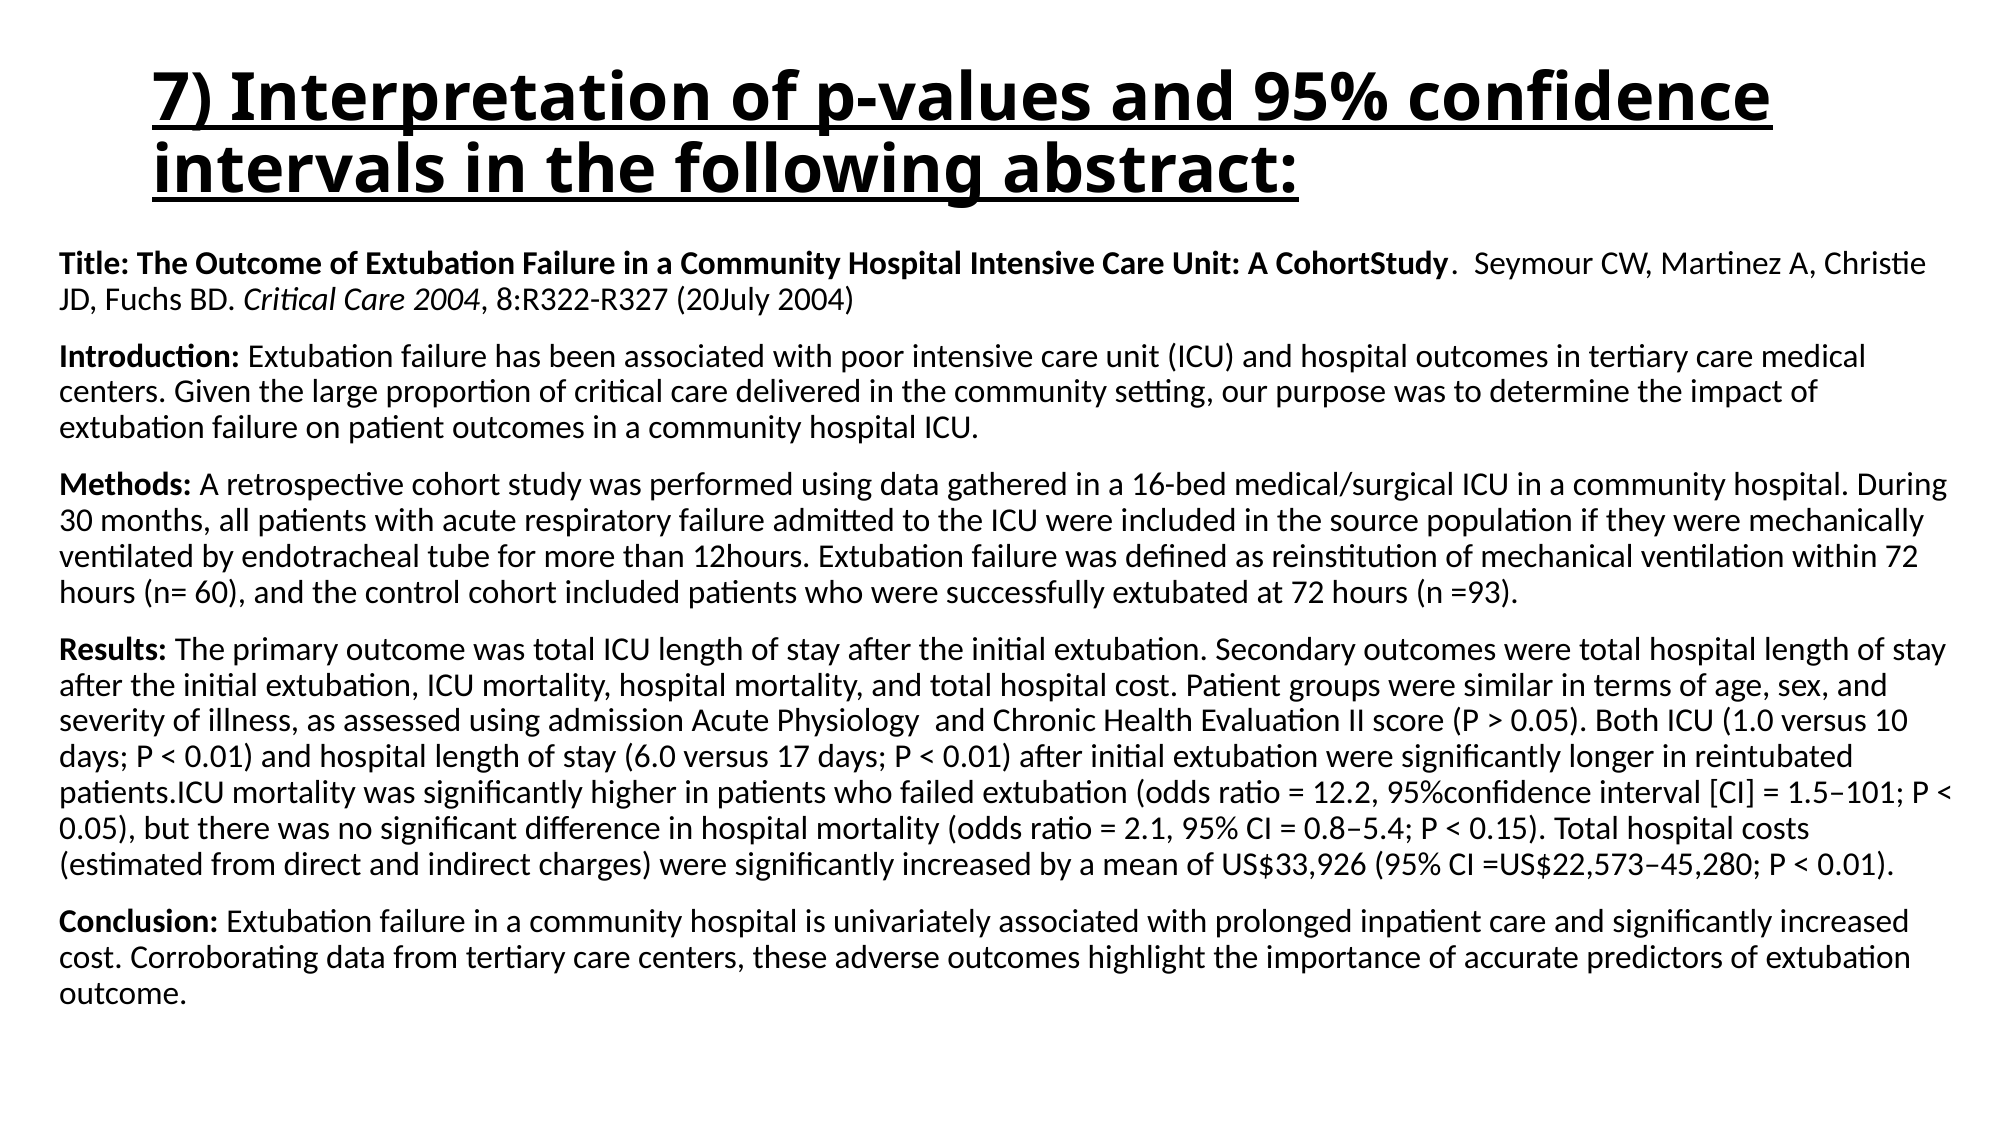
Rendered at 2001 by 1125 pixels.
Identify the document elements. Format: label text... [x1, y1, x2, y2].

title 7) Interpretation of p-values and 95% confidence intervals in the following abstract: [137, 59, 1863, 210]
list Title: The Outcome of Extubation Failure in a Community Hospital Intensive Care Unit: A CohortStudy. Seymour CW, Martinez A, Christie JD, Fuchs BD. Critical Care 2004, 8:R322-R327 (20July 2004) Introduction: Extubation failure has been associated with poor intensive care unit (ICU) and hospital outcomes in tertiary care medical centers. Given the large proportion of critical care delivered in the community setting, our purpose was to determine the impact of extubation failure on patient outcomes in a community hospital ICU. Methods: A retrospective cohort study was performed using data gathered in a 16-bed medical/surgical ICU in a community hospital. During 30 months, all patients with acute respiratory failure admitted to the ICU were included in the source population if they were mechanically ventilated by endotracheal tube for more than 12hours. Extubation failure was defined as reinstitution of mechanical ventilation within 72 hours (n= 60), and the control cohort included patients who were successfully extubated at 72 hours (n =93). Results: The primary outcome was total ICU length of stay after the initial extubation. Secondary outcomes were total hospital length of stay after the initial extubation, ICU mortality, hospital mortality, and total hospital cost. Patient groups were similar in terms of age, sex, and severity of illness, as assessed using admission Acute Physiology and Chronic Health Evaluation II score (P > 0.05). Both ICU (1.0 versus 10 days; P < 0.01) and hospital length of stay (6.0 versus 17 days; P < 0.01) after initial extubation were significantly longer in reintubated patients.ICU mortality was significantly higher in patients who failed extubation (odds ratio = 12.2, 95%confidence interval [CI] = 1.5–101; P < 0.05), but there was no significant difference in hospital mortality (odds ratio = 2.1, 95% CI = 0.8–5.4; P < 0.15). Total hospital costs (estimated from direct and indirect charges) were significantly increased by a mean of US$33,926 (95% CI =US$22,573–45,280; P < 0.01). Conclusion: Extubation failure in a community hospital is univariately associated with prolonged inpatient care and significantly increased cost. Corroborating data from tertiary care centers, these adverse outcomes highlight the importance of accurate predictors of extubation outcome. [44, 238, 1977, 1075]
